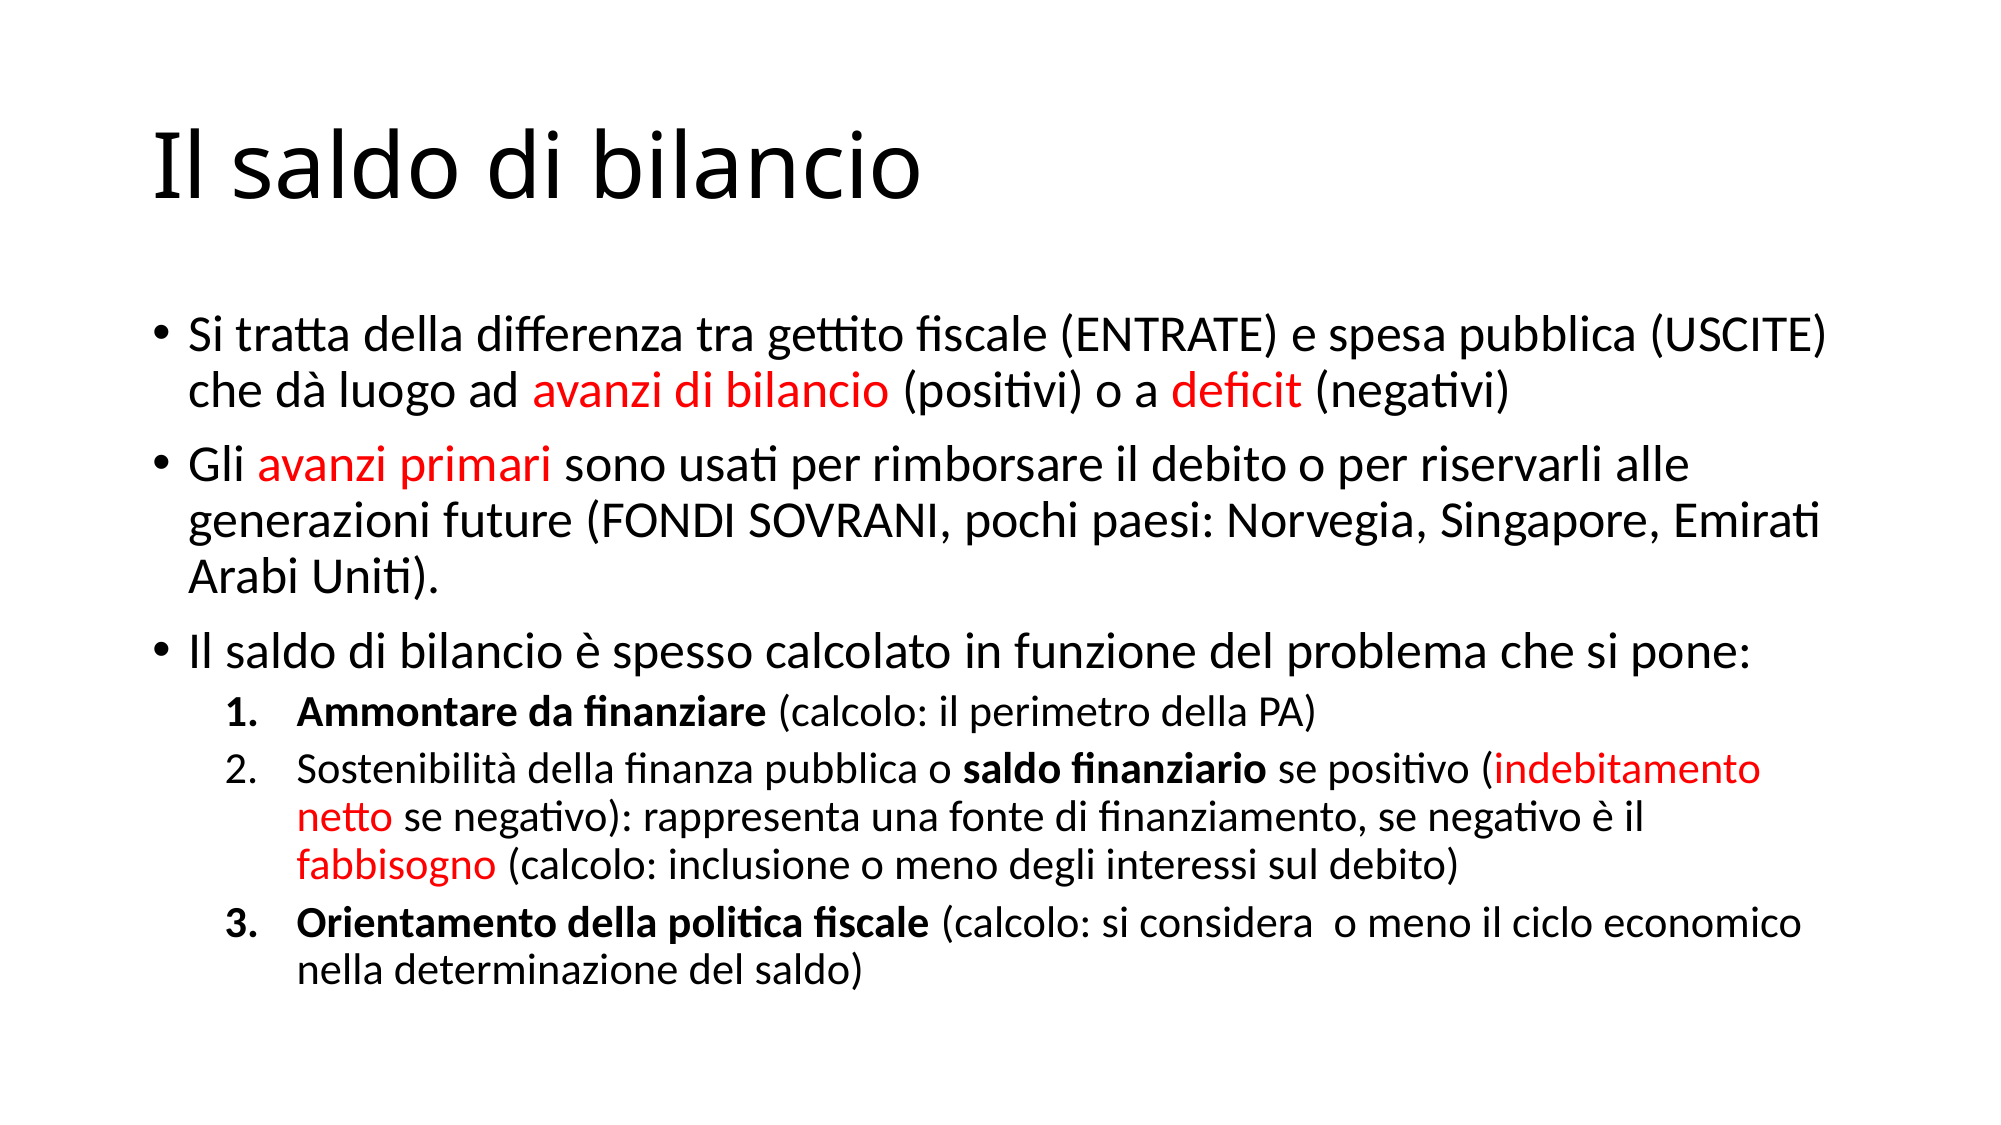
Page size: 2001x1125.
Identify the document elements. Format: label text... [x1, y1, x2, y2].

title Il saldo di bilancio [137, 59, 1863, 278]
list Si tratta della differenza tra gettito fiscale (ENTRATE) e spesa pubblica (USCITE) che dà luogo ad avanzi di bilancio (positivi) o a deficit (negativi) Gli avanzi primari sono usati per rimborsare il debito o per riservarli alle generazioni future (FONDI SOVRANI, pochi paesi: Norvegia, Singapore, Emirati Arabi Uniti). Il saldo di bilancio è spesso calcolato in funzione del problema che si pone: Ammontare da finanziare (calcolo: il perimetro della PA) Sostenibilità della finanza pubblica o saldo finanziario se positivo (indebitamento netto se negativo): rappresenta una fonte di finanziamento, se negativo è il fabbisogno (calcolo: inclusione o meno degli interessi sul debito) Orientamento della politica fiscale (calcolo: si considera o meno il ciclo economico nella determinazione del saldo) [137, 299, 1863, 1014]
